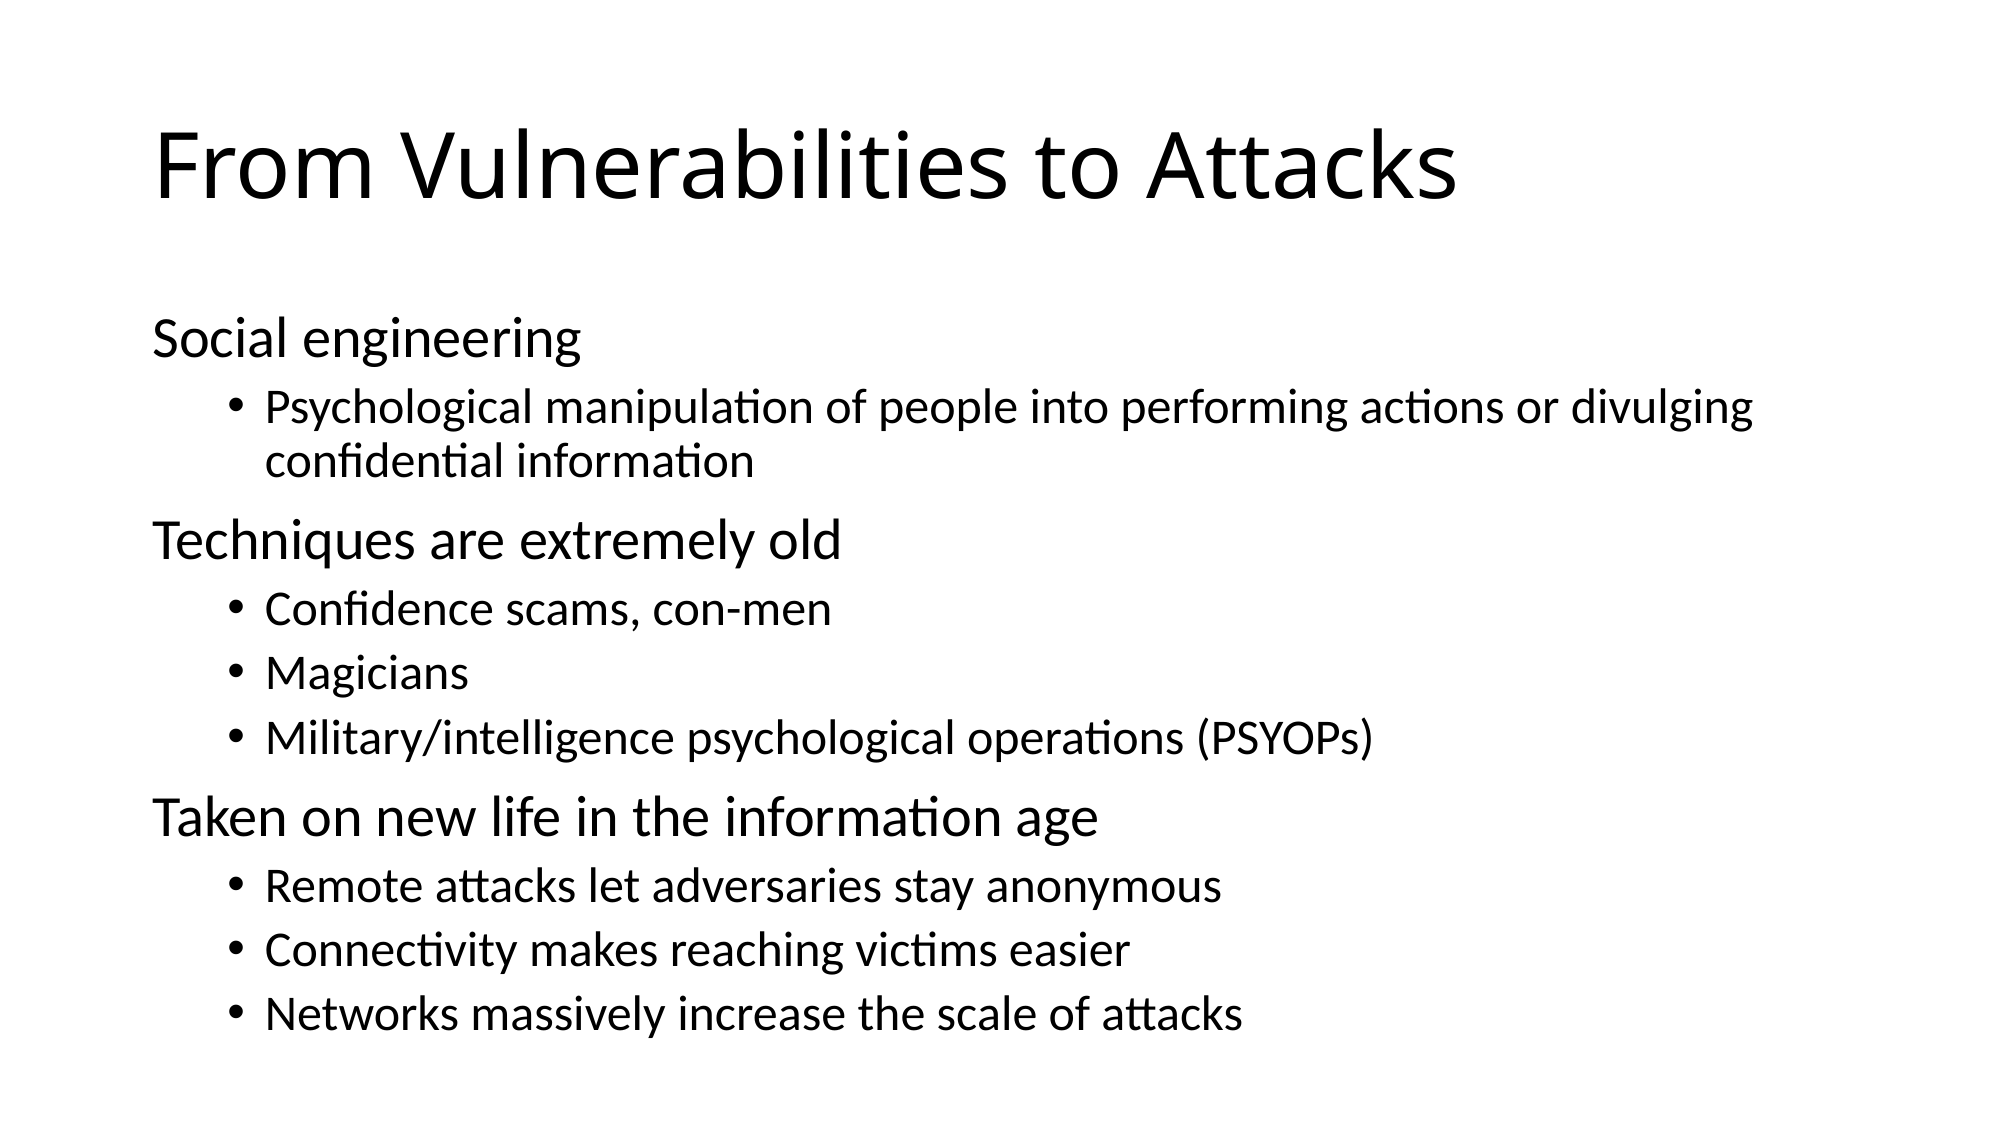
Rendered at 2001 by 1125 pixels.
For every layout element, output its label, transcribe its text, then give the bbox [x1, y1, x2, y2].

list Social engineering Psychological manipulation of people into performing actions or divulging confidential information Techniques are extremely old Confidence scams, con-men Magicians Military/intelligence psychological operations (PSYOPs) Taken on new life in the information age Remote attacks let adversaries stay anonymous Connectivity makes reaching victims easier Networks massively increase the scale of attacks [137, 299, 1863, 1084]
title From Vulnerabilities to Attacks [137, 59, 1863, 278]
